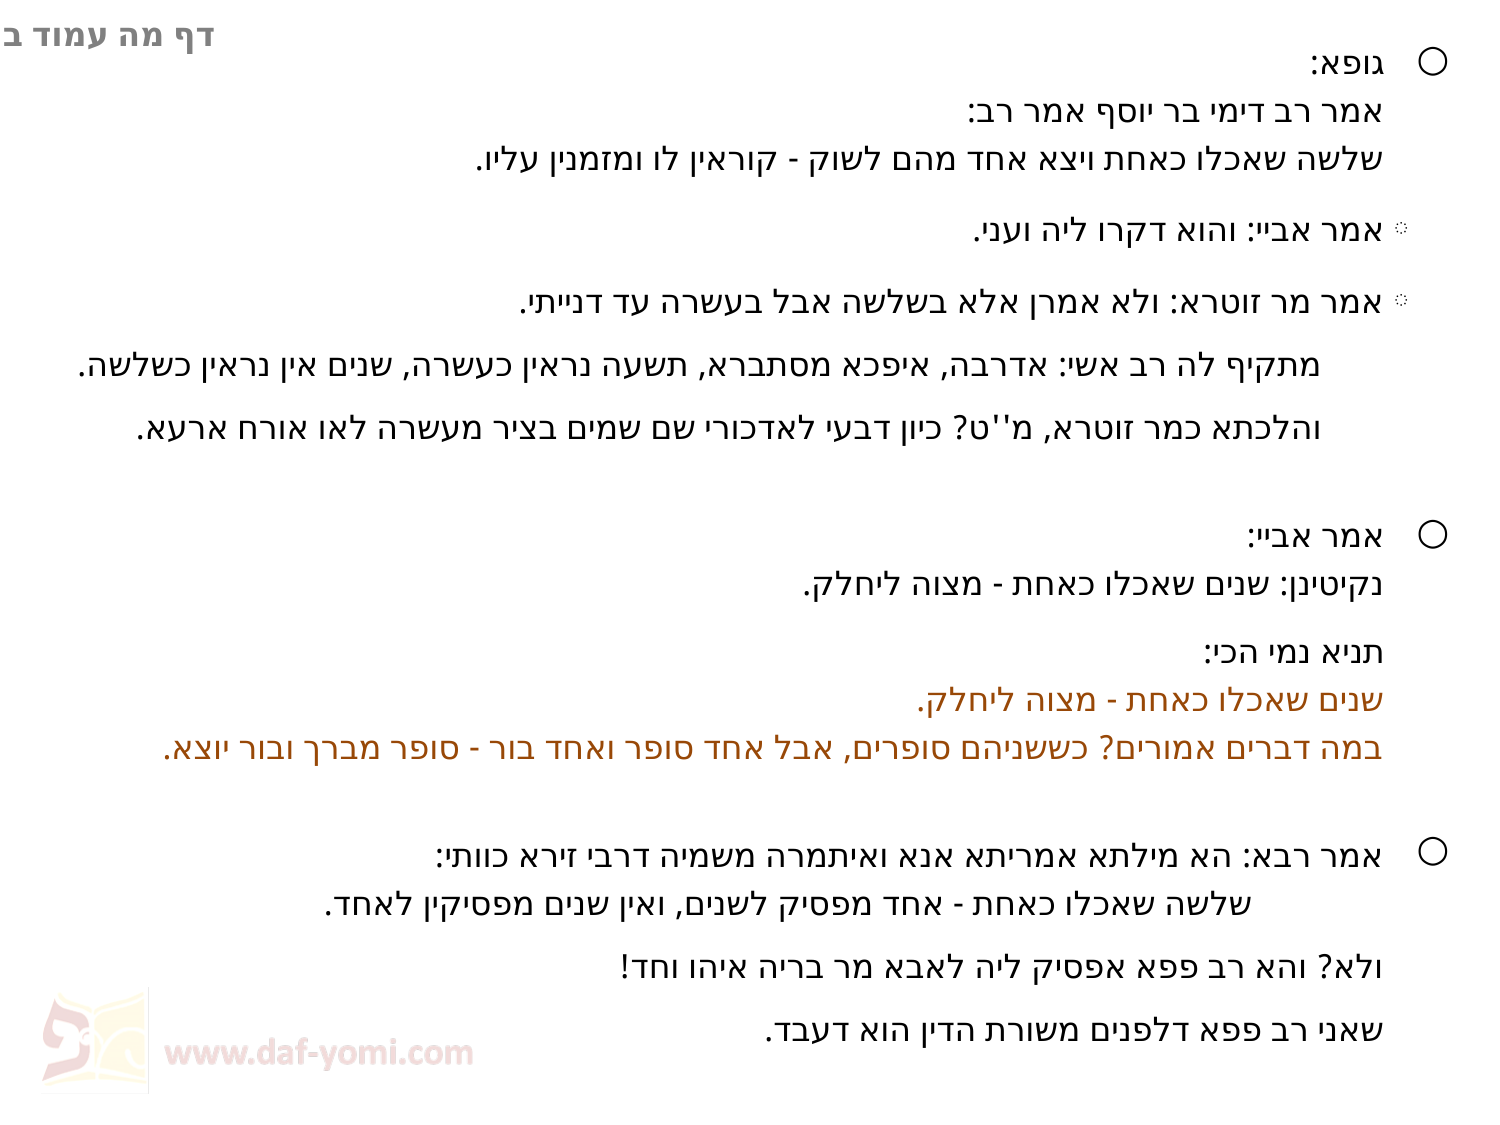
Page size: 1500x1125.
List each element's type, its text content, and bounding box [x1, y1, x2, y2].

text_box ◌ ◌ [1393, 200, 1424, 323]
text_box דף מה עמוד ב [0, 5, 231, 61]
picture [40, 987, 553, 1098]
text_box גופא: אמר רב דימי בר יוסף אמר רב: שלשה שאכלו כאחת ויצא אחד מהם לשוק - קוראין לו ומזמנין עליו. אמר אביי: והוא דקרו ליה ועני. אמר מר זוטרא: ולא אמרן אלא בשלשה אבל בעשרה עד דנייתי. מתקיף לה רב אשי: אדרבה, איפכא מסתברא, תשעה נראין כעשרה, שנים אין נראין כשלשה. והלכתא כמר זוטרא, מ''ט? כיון דבעי לאדכורי שם שמים בציר מעשרה לאו אורח ארעא. אמר אביי: נקיטינן: שנים שאכלו כאחת - מצוה ליחלק. תניא נמי הכי: שנים שאכלו כאחת - מצוה ליחלק. במה דברים אמורים? כששניהם סופרים, אבל אחד סופר ואחד בור - סופר מברך ובור יוצא. אמר רבא: הא מילתא אמריתא אנא ואיתמרה משמיה דרבי זירא כוותי: שלשה שאכלו כאחת - אחד מפסיק לשנים, ואין שנים מפסיקין לאחד. ולא? והא רב פפא אפסיק ליה לאבא מר בריה איהו וחד! שאני רב פפא דלפנים משורת הדין הוא דעבד. [41, 25, 1400, 1056]
text_box ○ ○ ○ [1393, 26, 1465, 877]
